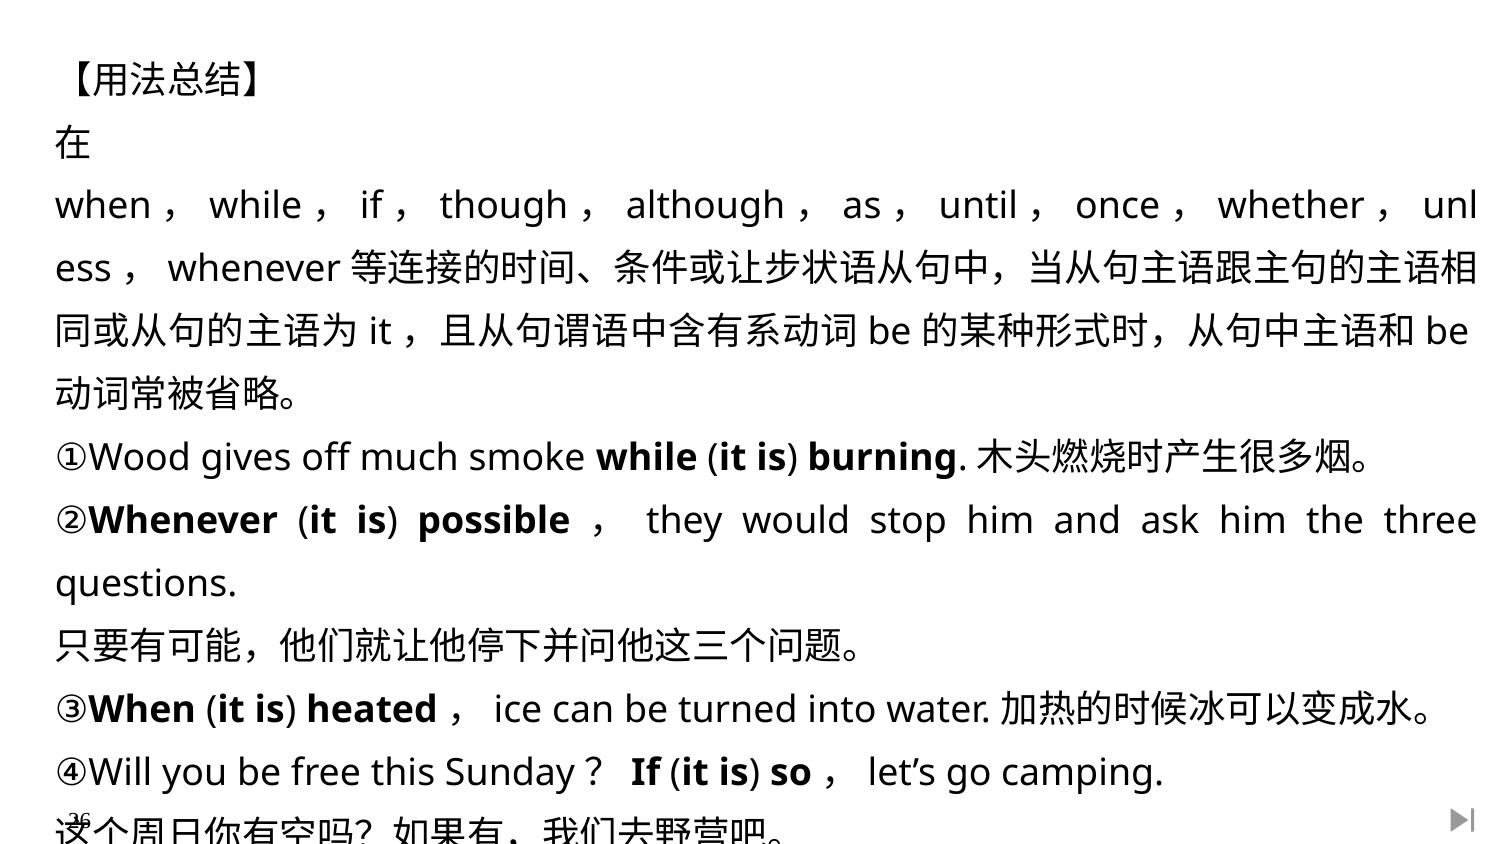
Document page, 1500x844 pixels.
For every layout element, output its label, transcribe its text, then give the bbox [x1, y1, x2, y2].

text_box 【用法总结】 在when，while，if，though，although，as，until，once，whether，unless，whenever等连接的时间、条件或让步状语从句中，当从句主语跟主句的主语相同或从句的主语为it，且从句谓语中含有系动词be的某种形式时，从句中主语和be动词常被省略。 ①Wood gives off much smoke while (it is) burning.木头燃烧时产生很多烟。 ②Whenever (it is) possible，they would stop him and ask him the three questions. 只要有可能，他们就让他停下并问他这三个问题。 ③When (it is) heated，ice can be turned into water.加热的时候冰可以变成水。 ④Will you be free this Sunday？If (it is) so，let’s go camping. 这个周日你有空吗？如果有，我们去野营吧。 [43, 32, 1490, 844]
